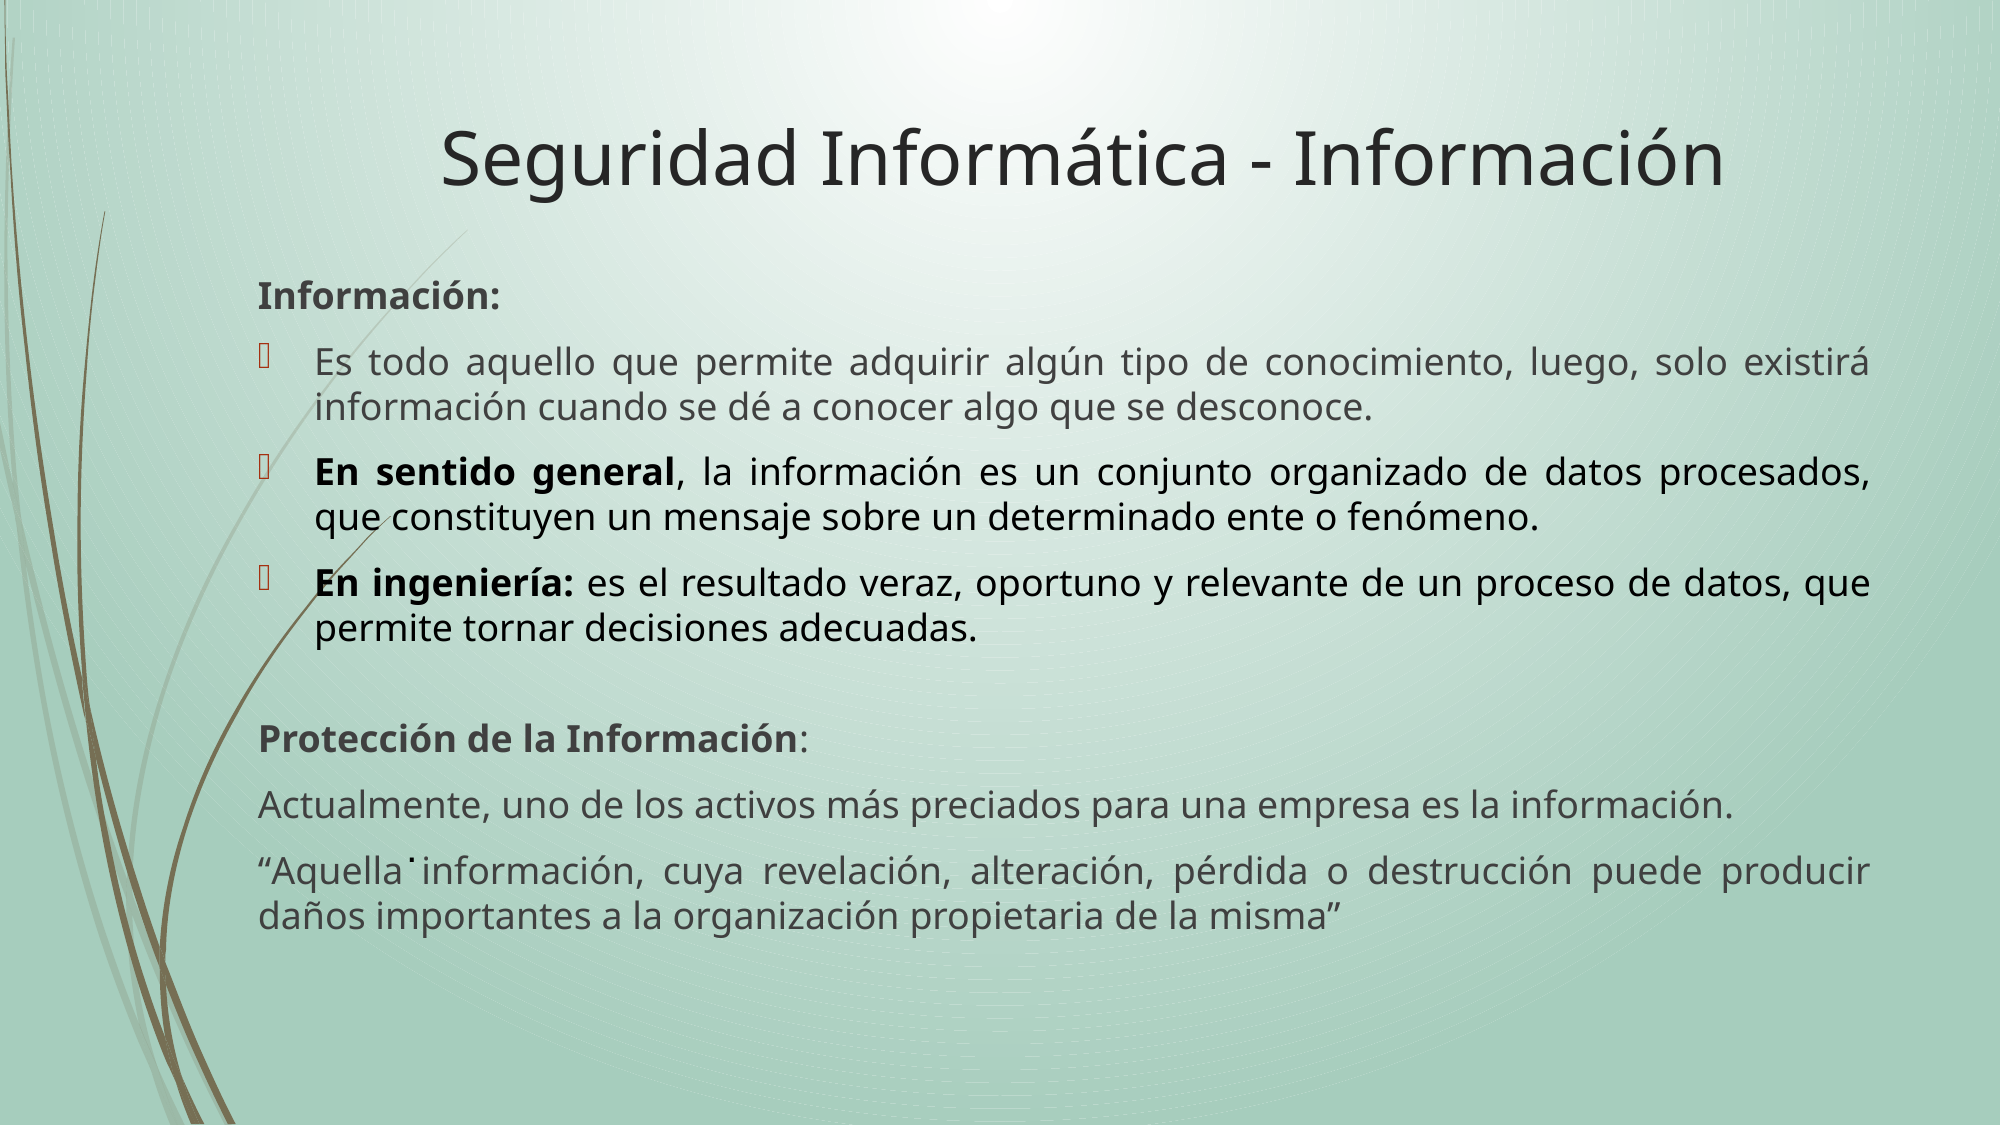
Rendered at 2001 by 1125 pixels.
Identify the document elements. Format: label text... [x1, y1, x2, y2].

list Información: Es todo aquello que permite adquirir algún tipo de conocimiento, luego, solo existirá información cuando se dé a conocer algo que se desconoce. En sentido general, la información es un conjunto organizado de datos procesados, que constituyen un mensaje sobre un determinado ente o fenómeno. En ingeniería: es el resultado veraz, oportuno y relevante de un proceso de datos, que permite tornar decisiones adecuadas. Protección de la Información: Actualmente, uno de los activos más preciados para una empresa es la información. “Aquella información, cuya revelación, alteración, pérdida o destrucción puede producir daños importantes a la organización propietaria de la misma” [242, 264, 1888, 1059]
title Seguridad Informática - Información [425, 102, 1888, 264]
text_box [352, 481, 1689, 543]
text_box . [391, 813, 1739, 879]
